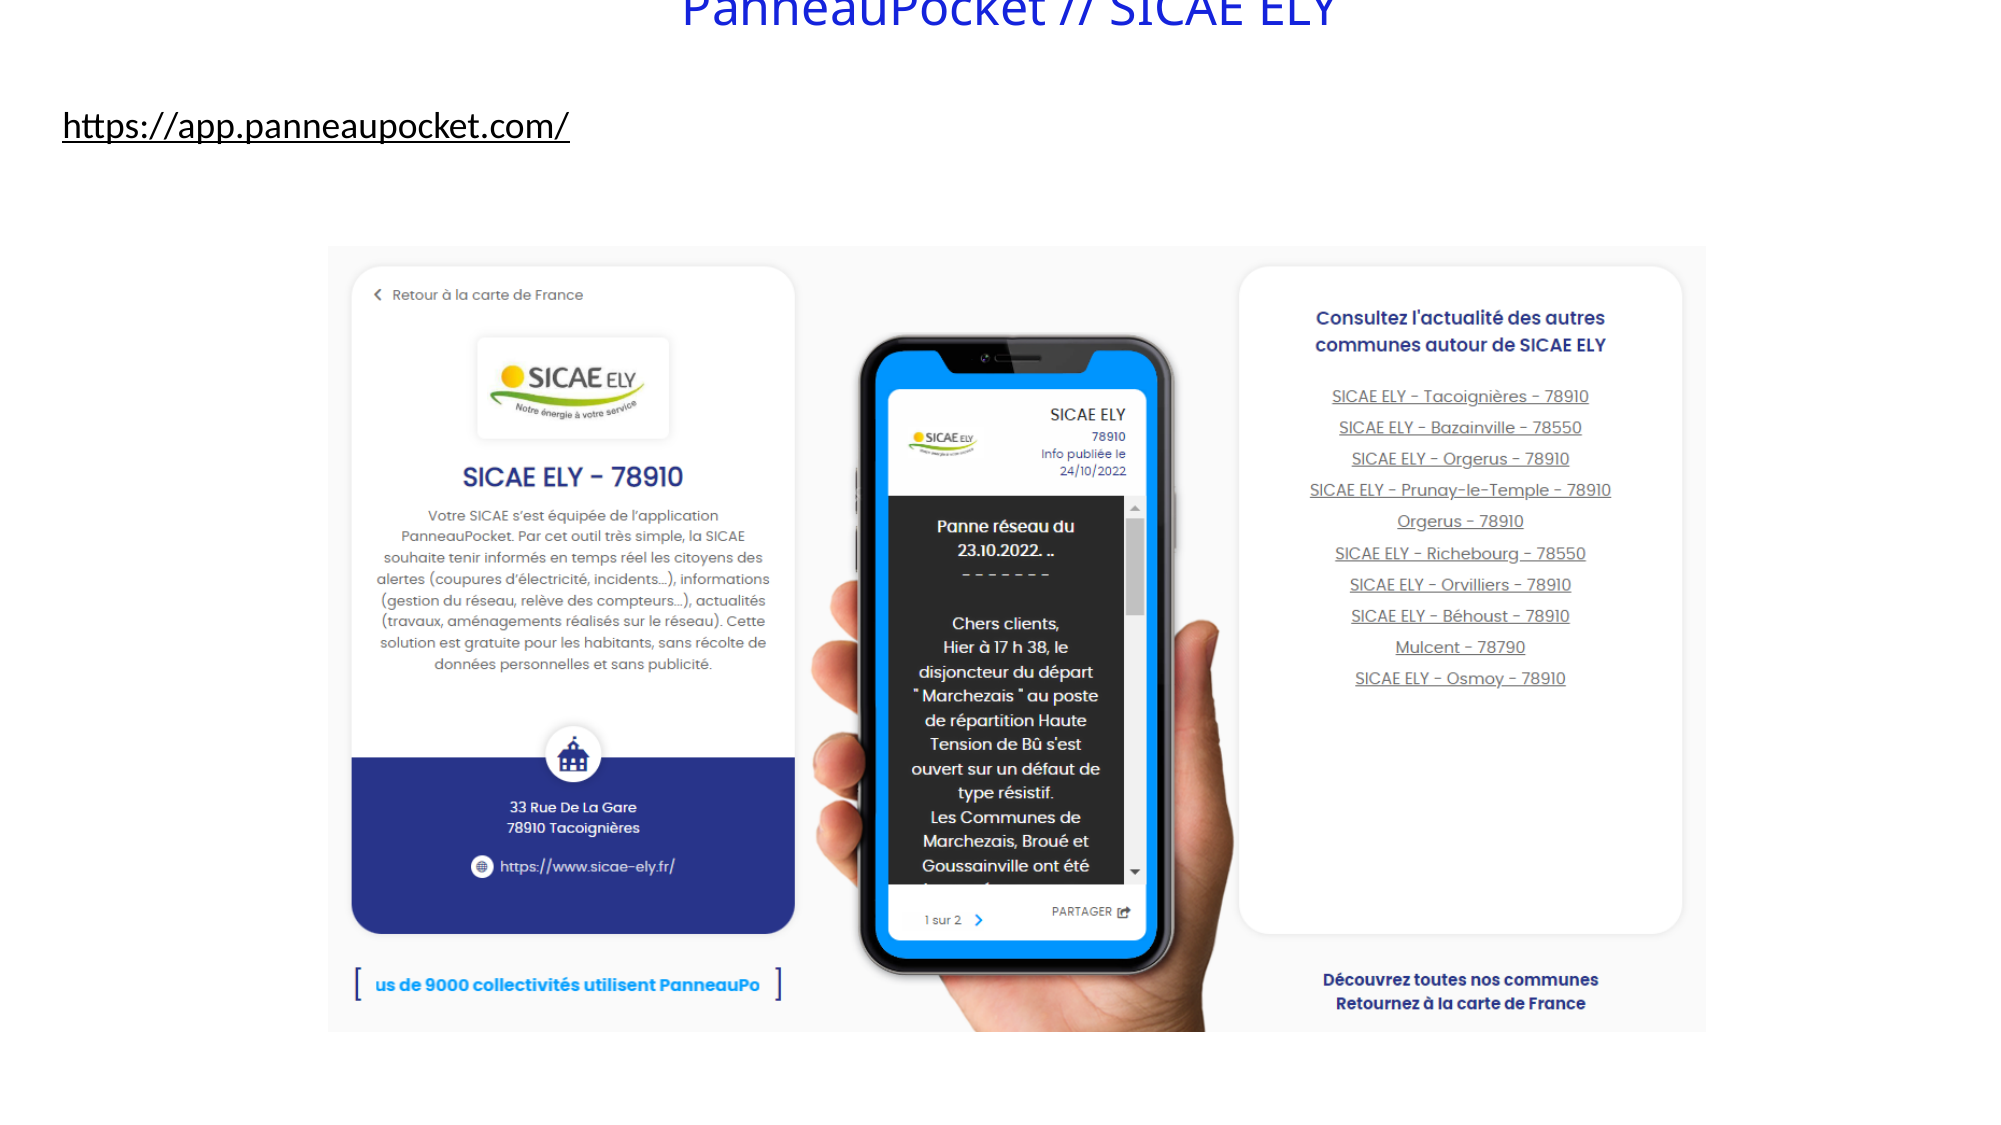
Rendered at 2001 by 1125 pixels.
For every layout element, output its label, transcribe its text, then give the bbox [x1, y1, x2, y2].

text_box https://app.panneaupocket.com/ [47, 93, 594, 154]
title PanneauPocket // SICAE ELY [44, 19, 1990, 94]
picture [328, 246, 1706, 1032]
